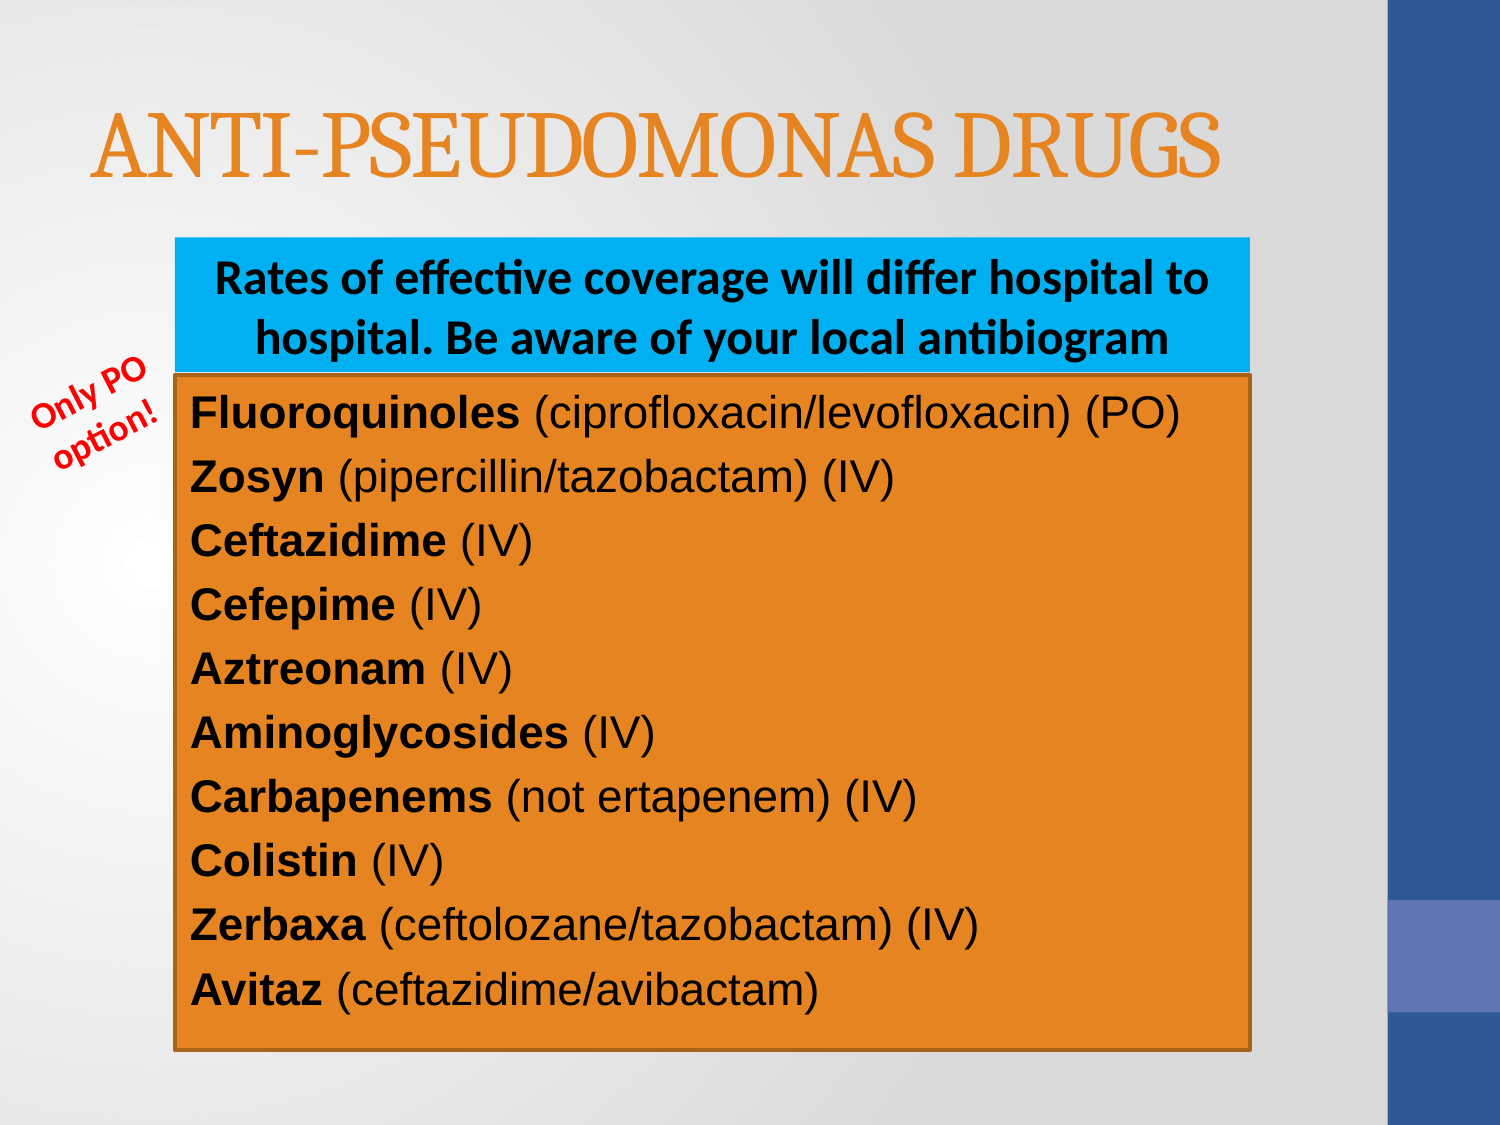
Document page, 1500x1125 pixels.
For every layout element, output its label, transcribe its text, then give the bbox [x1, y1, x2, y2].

text_box Only PO option! [4, 302, 242, 493]
text_box Rates of effective coverage will differ hospital to hospital. Be aware of your local antibiogram [174, 237, 1250, 373]
list Fluoroquinoles (ciprofloxacin/levofloxacin) (PO) Zosyn (pipercillin/tazobactam) (IV) Ceftazidime (IV) Cefepime (IV) Aztreonam (IV) Aminoglycosides (IV) Carbapenems (not ertapenem) (IV) Colistin (IV) Zerbaxa (ceftolozane/tazobactam) (IV) Avitaz (ceftazidime/avibactam) [173, 373, 1252, 1052]
title ANTI-PSEUDOMONAS DRUGS [75, 45, 1325, 233]
